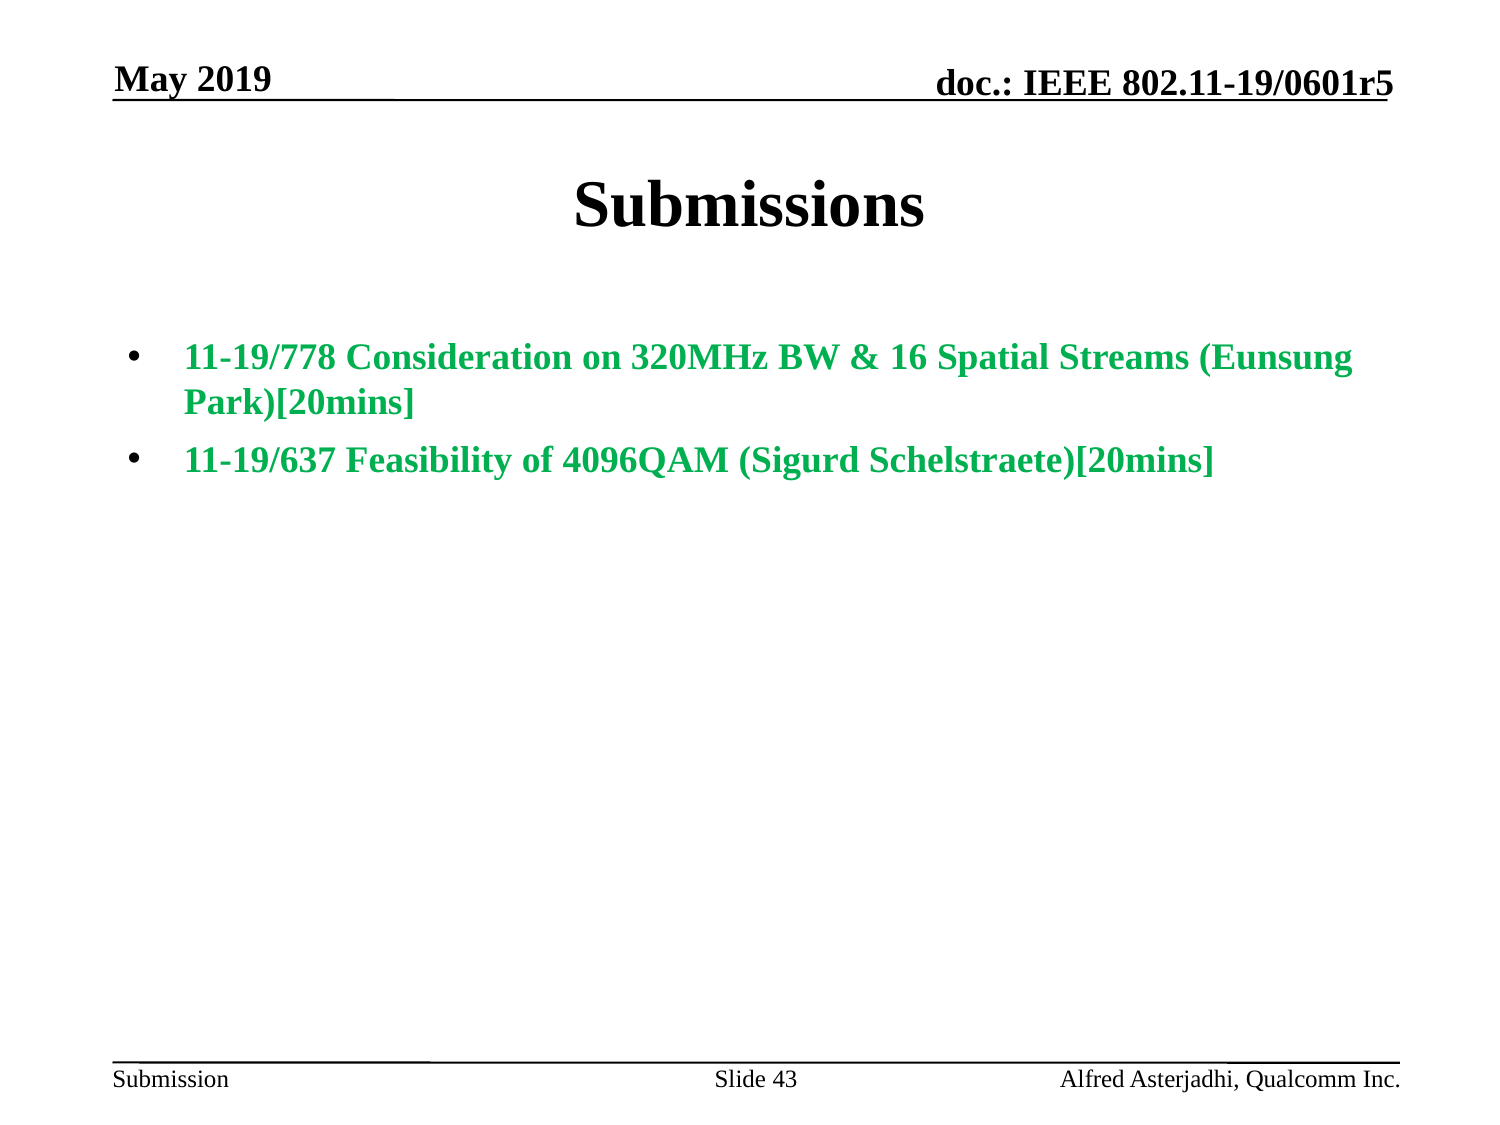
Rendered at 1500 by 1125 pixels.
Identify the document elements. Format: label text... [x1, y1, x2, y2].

list 11-19/778 Consideration on 320MHz BW & 16 Spatial Streams (Eunsung Park)[20mins] 11-19/637 Feasibility of 4096QAM (Sigurd Schelstraete)[20mins] [112, 324, 1388, 1000]
slide_number Slide 43 [712, 1061, 800, 1123]
footer Alfred Asterjadhi, Qualcomm Inc. [878, 1061, 1402, 1093]
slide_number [114, 54, 423, 100]
title Submissions [112, 112, 1388, 288]
